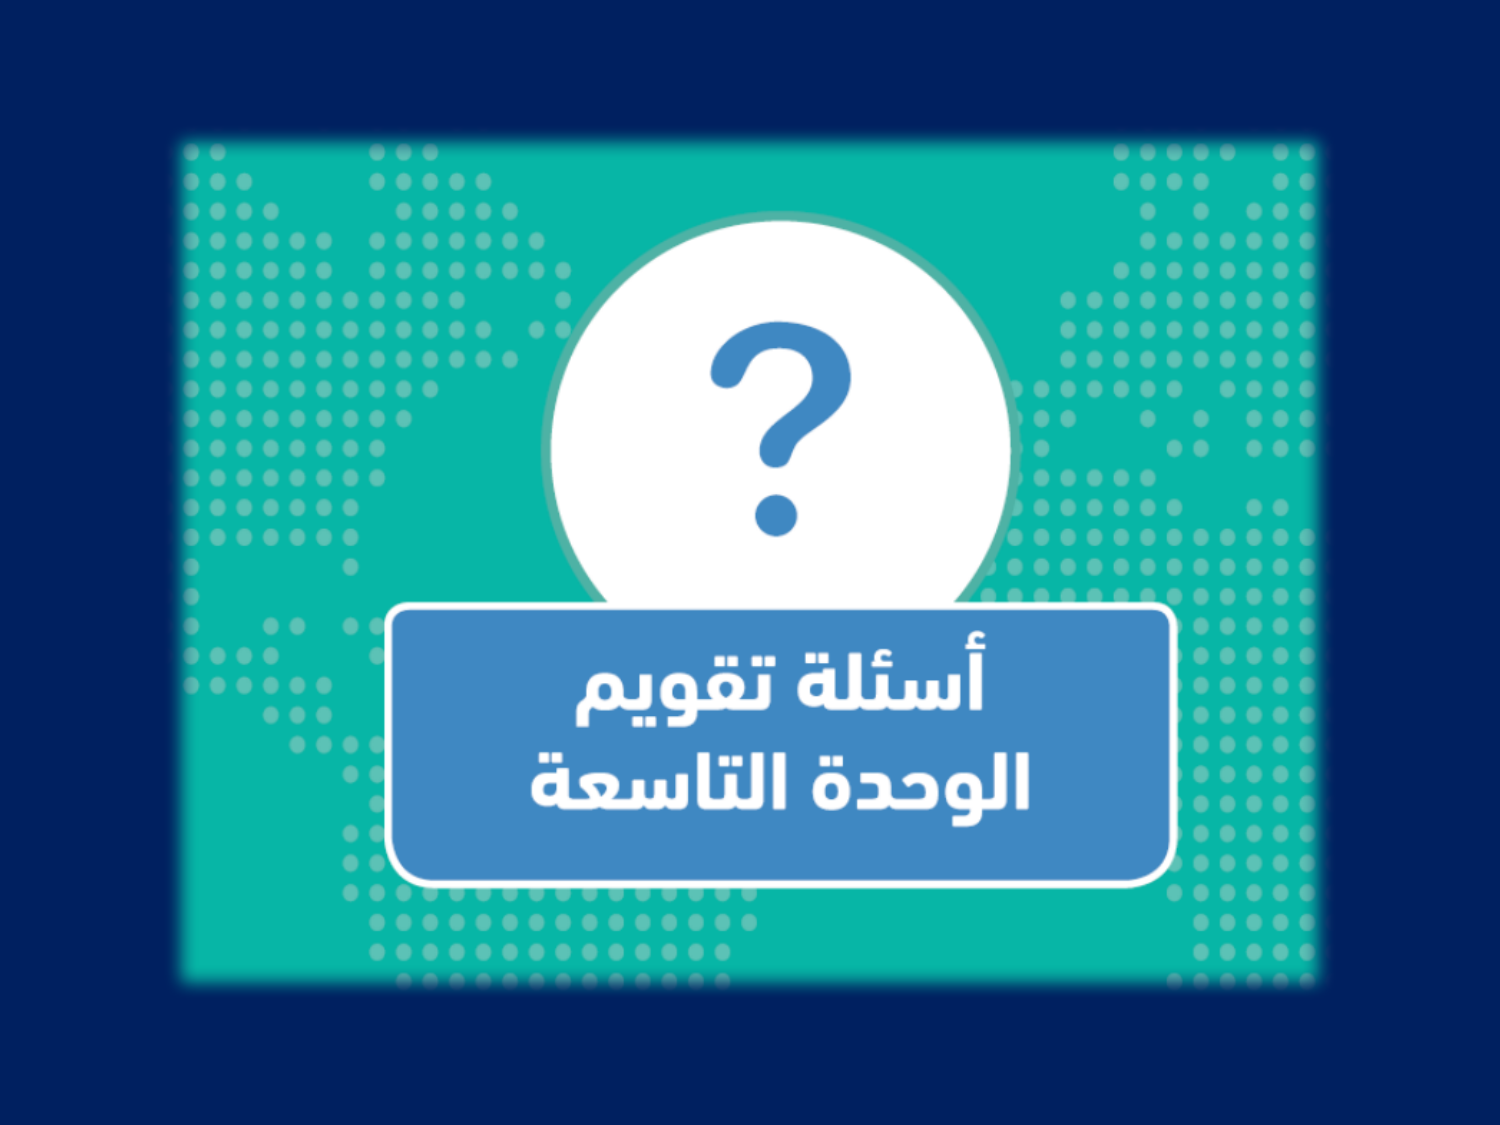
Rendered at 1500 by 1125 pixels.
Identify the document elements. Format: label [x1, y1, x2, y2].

picture [164, 125, 1336, 1000]
